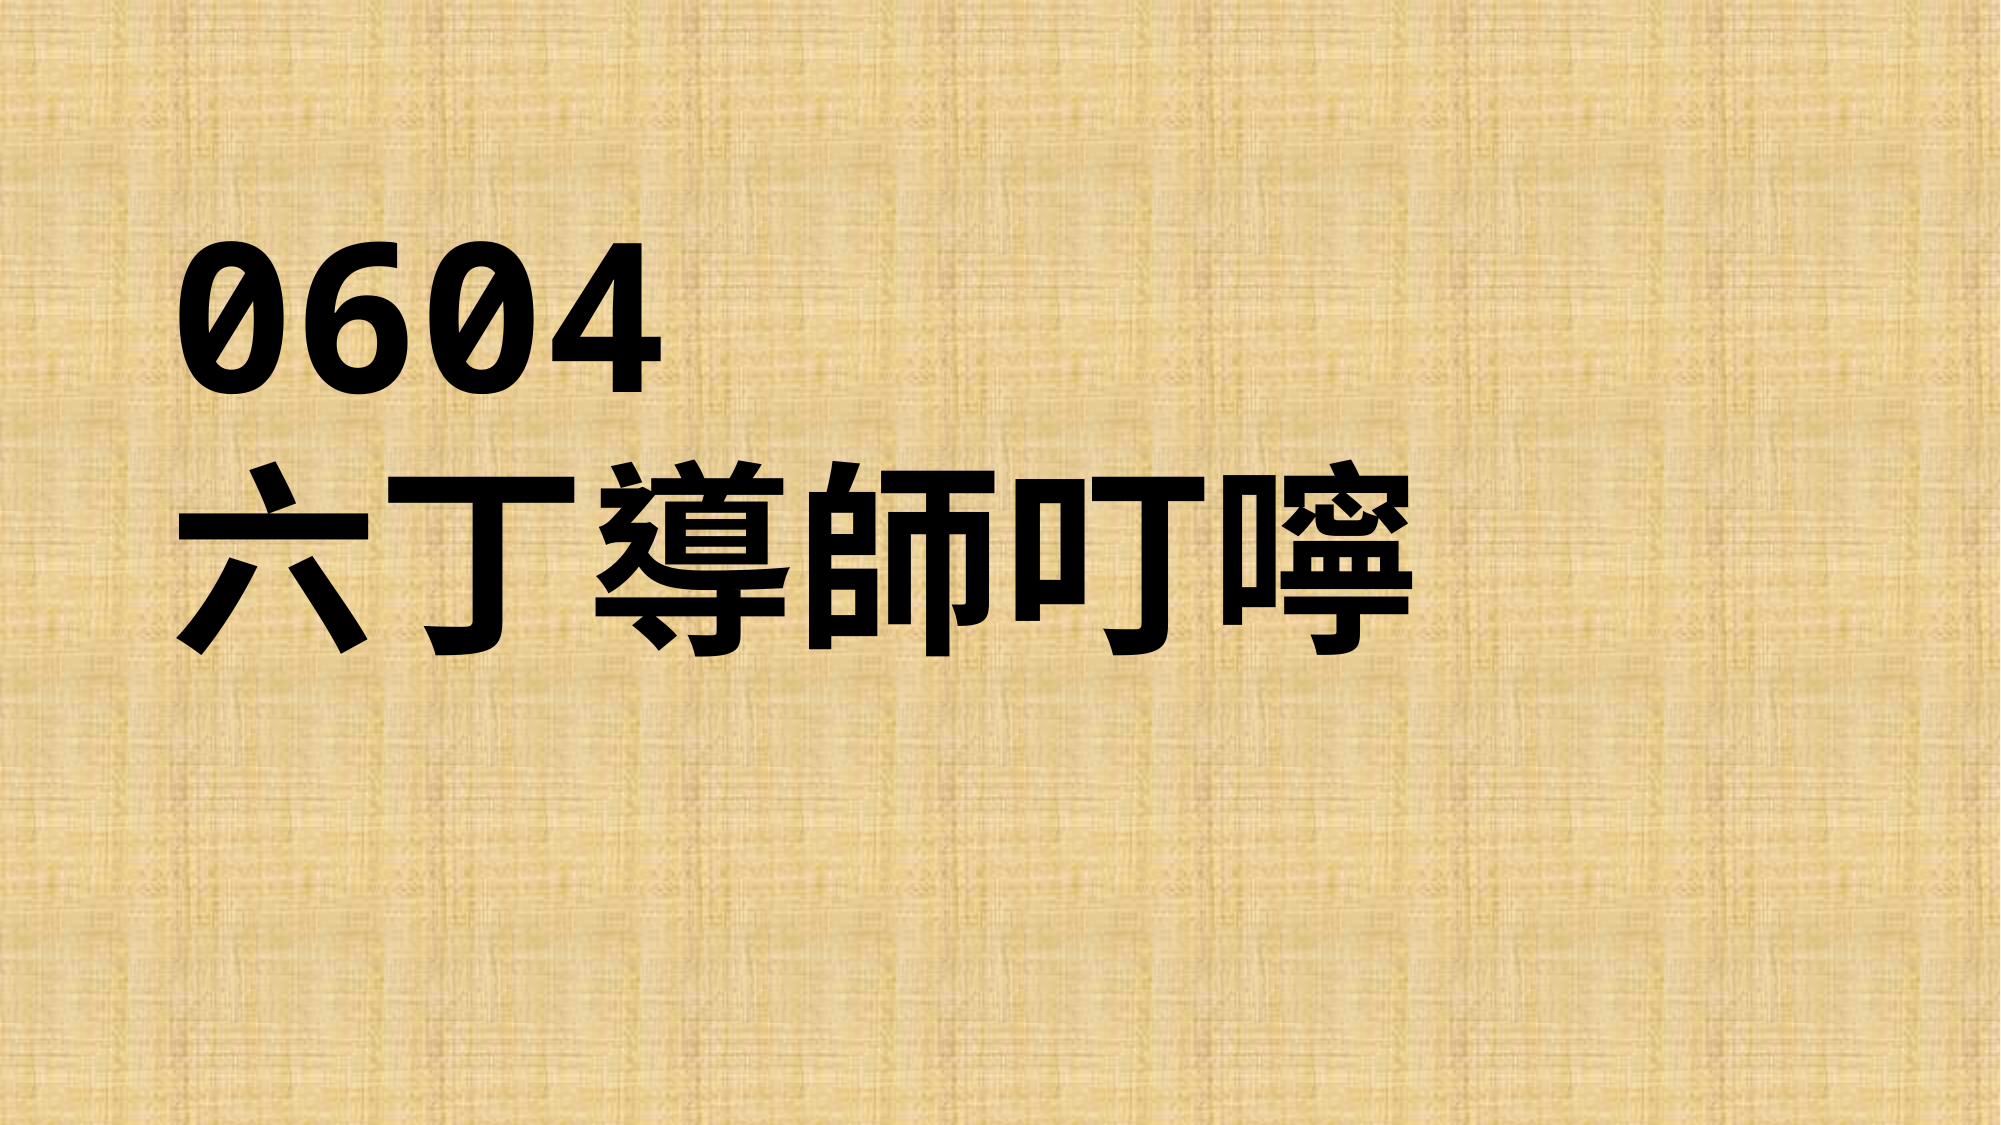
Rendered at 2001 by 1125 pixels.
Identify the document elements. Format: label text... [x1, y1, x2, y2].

list 0604 六丁導師叮嚀 [154, 205, 1880, 1066]
picture [0, 0, 2001, 1125]
